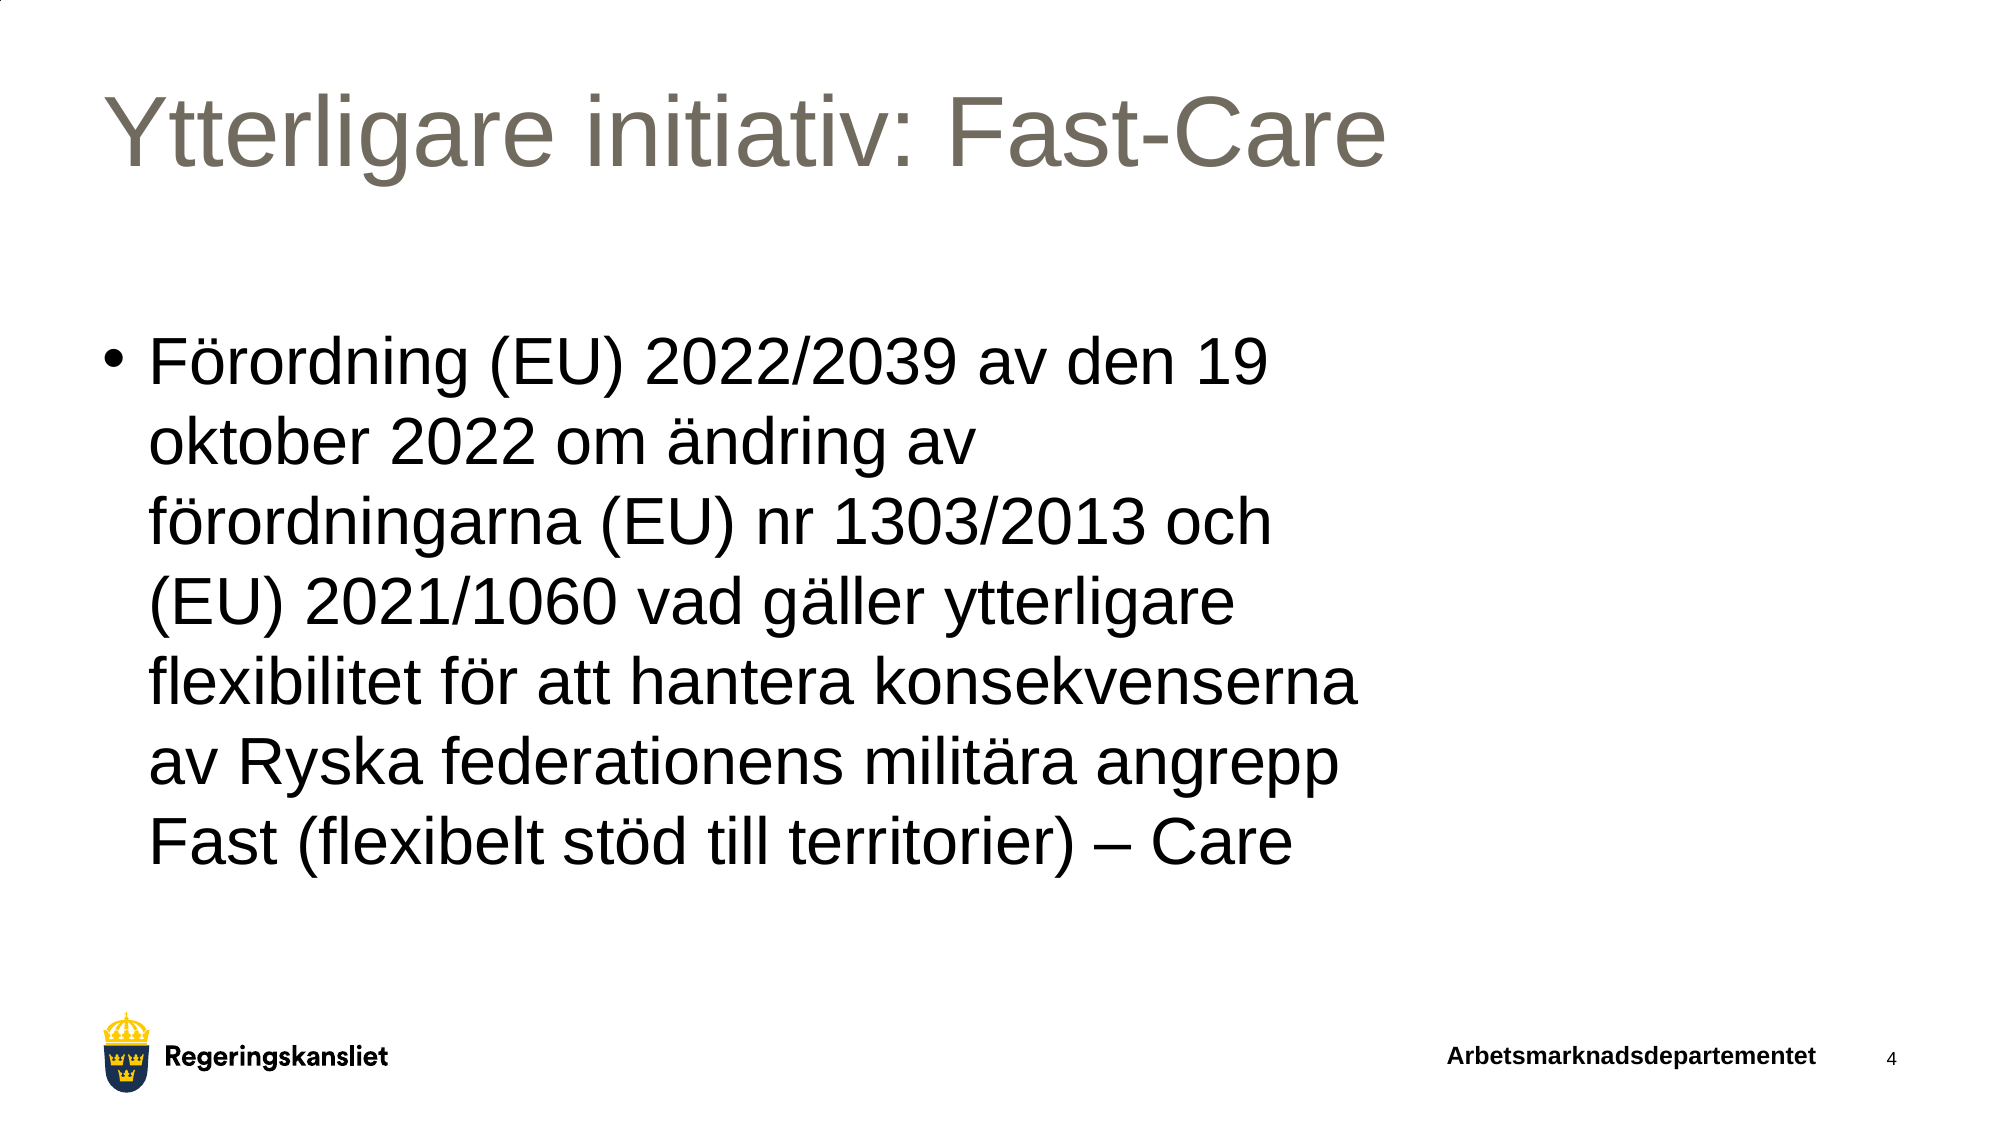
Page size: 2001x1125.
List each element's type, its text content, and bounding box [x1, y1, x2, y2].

footer Arbetsmarknadsdepartementet [494, 1034, 1817, 1070]
title Ytterligare initiativ: Fast-Care [102, 59, 1898, 228]
list Förordning (EU) 2022/2039 av den 19 oktober 2022 om ändring av förordningarna (EU) nr 1303/2013 och (EU) 2021/1060 vad gäller ytterligare flexibilitet för att hantera konsekvenserna av Ryska federationens militära angrepp Fast (flexibelt stöd till territorier) – Care [102, 310, 1900, 988]
slide_number 4 [1817, 1034, 1898, 1070]
